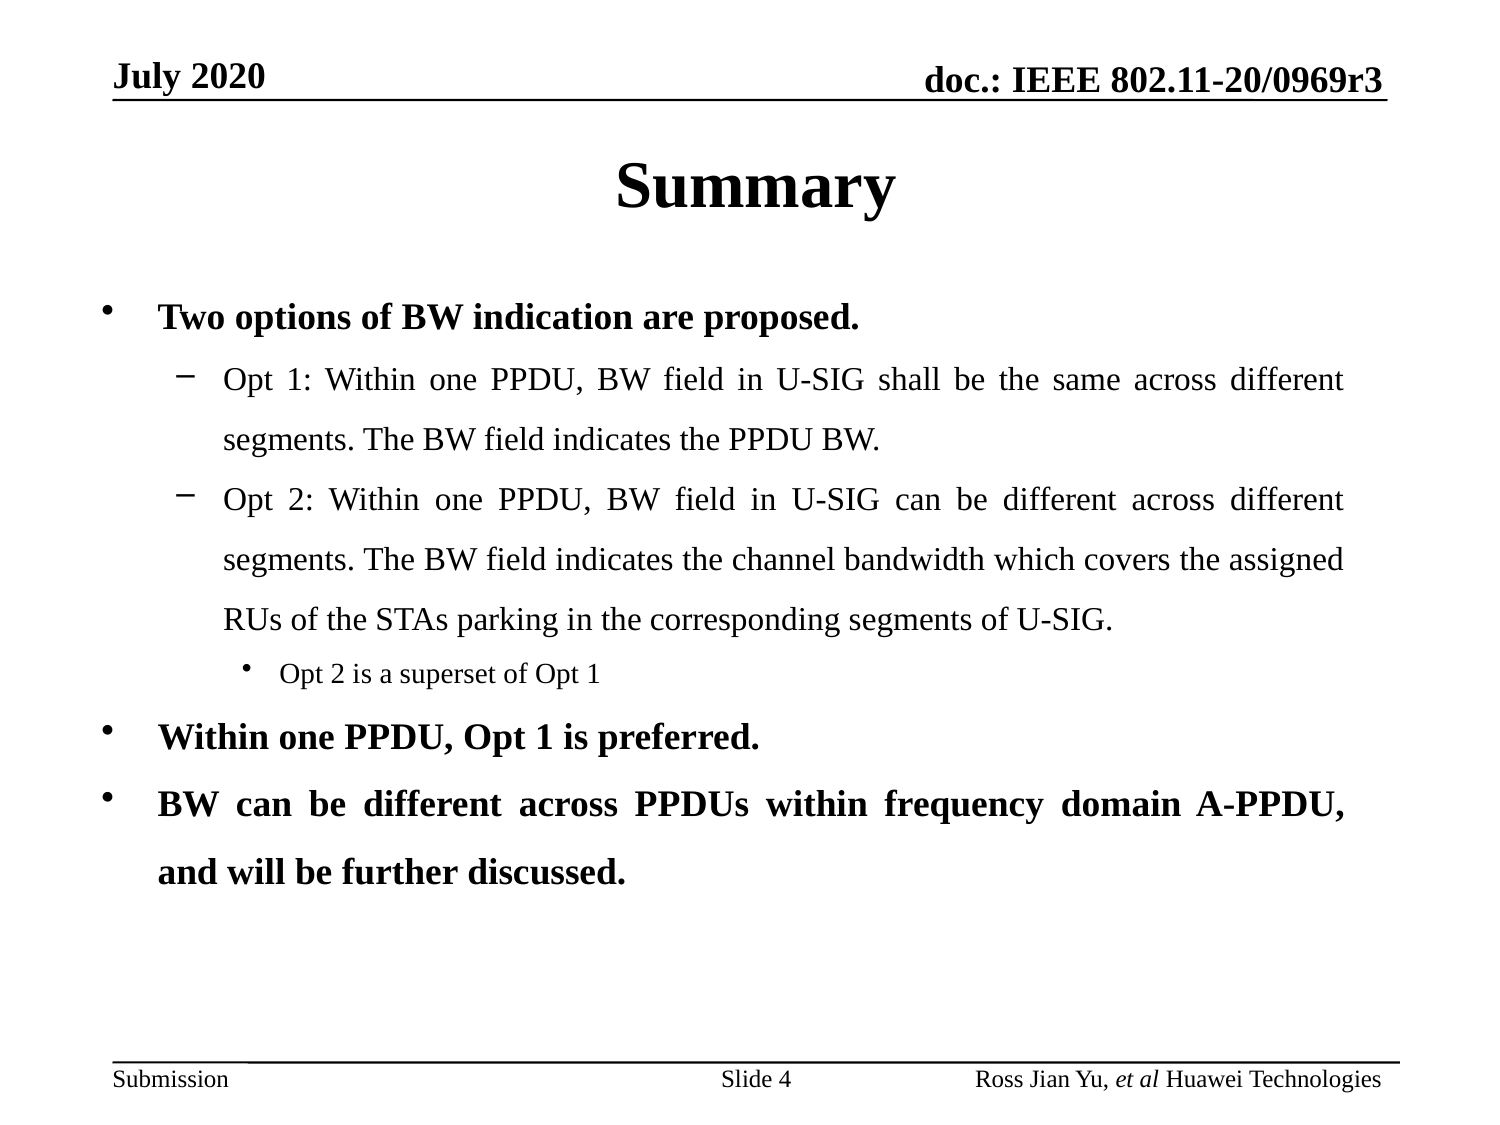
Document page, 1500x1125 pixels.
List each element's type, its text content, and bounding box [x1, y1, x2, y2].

slide_number Slide 4 [712, 1061, 800, 1093]
text_box Two options of BW indication are proposed. Opt 1: Within one PPDU, BW field in U-SIG shall be the same across different segments. The BW field indicates the PPDU BW. Opt 2: Within one PPDU, BW field in U-SIG can be different across different segments. The BW field indicates the channel bandwidth which covers the assigned RUs of the STAs parking in the corresponding segments of U-SIG. Opt 2 is a superset of Opt 1 Within one PPDU, Opt 1 is preferred. BW can be different across PPDUs within frequency domain A-PPDU, and will be further discussed. [86, 262, 1362, 925]
title Summary [99, 137, 1413, 226]
